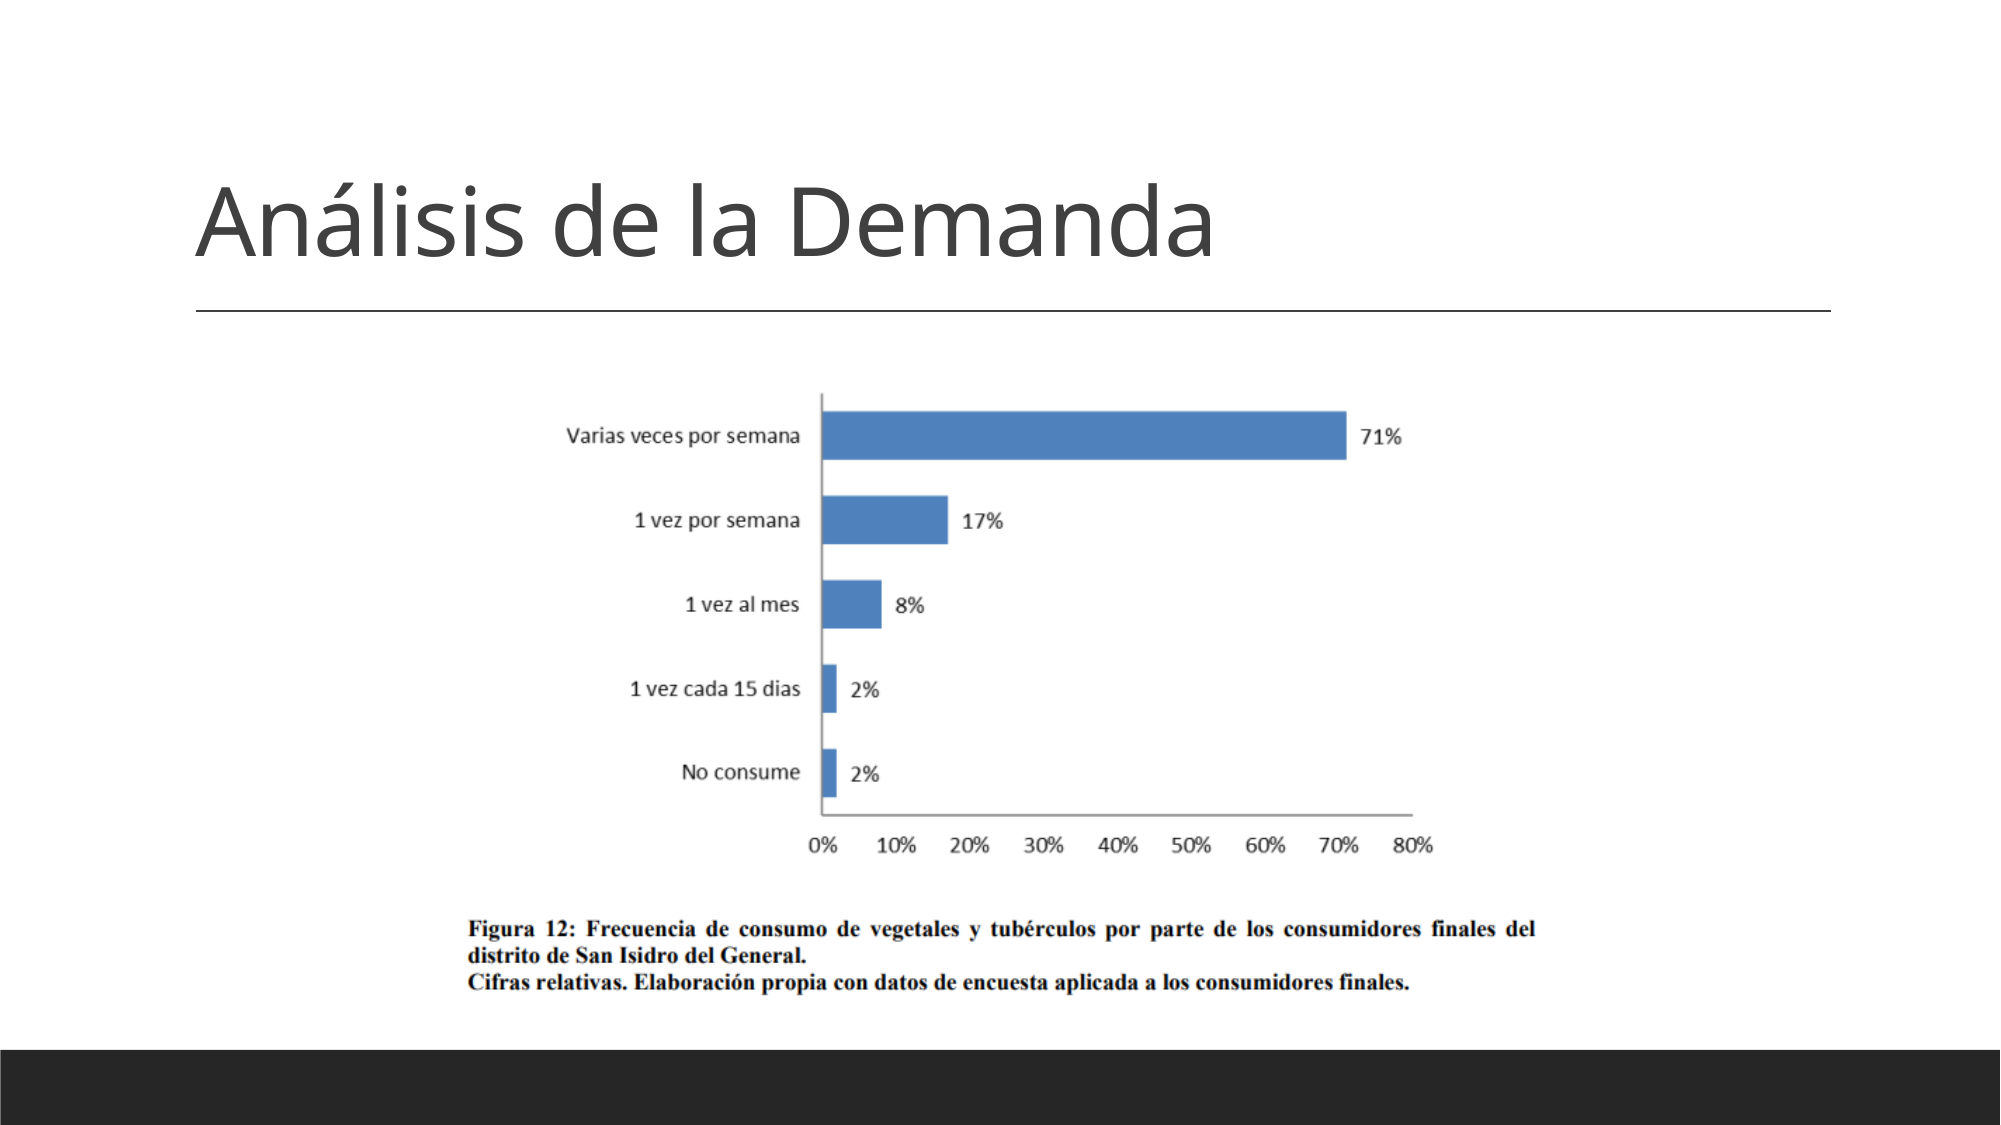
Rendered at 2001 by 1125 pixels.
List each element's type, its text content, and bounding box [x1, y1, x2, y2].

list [414, 345, 1611, 1016]
title Análisis de la Demanda [180, 47, 1830, 285]
